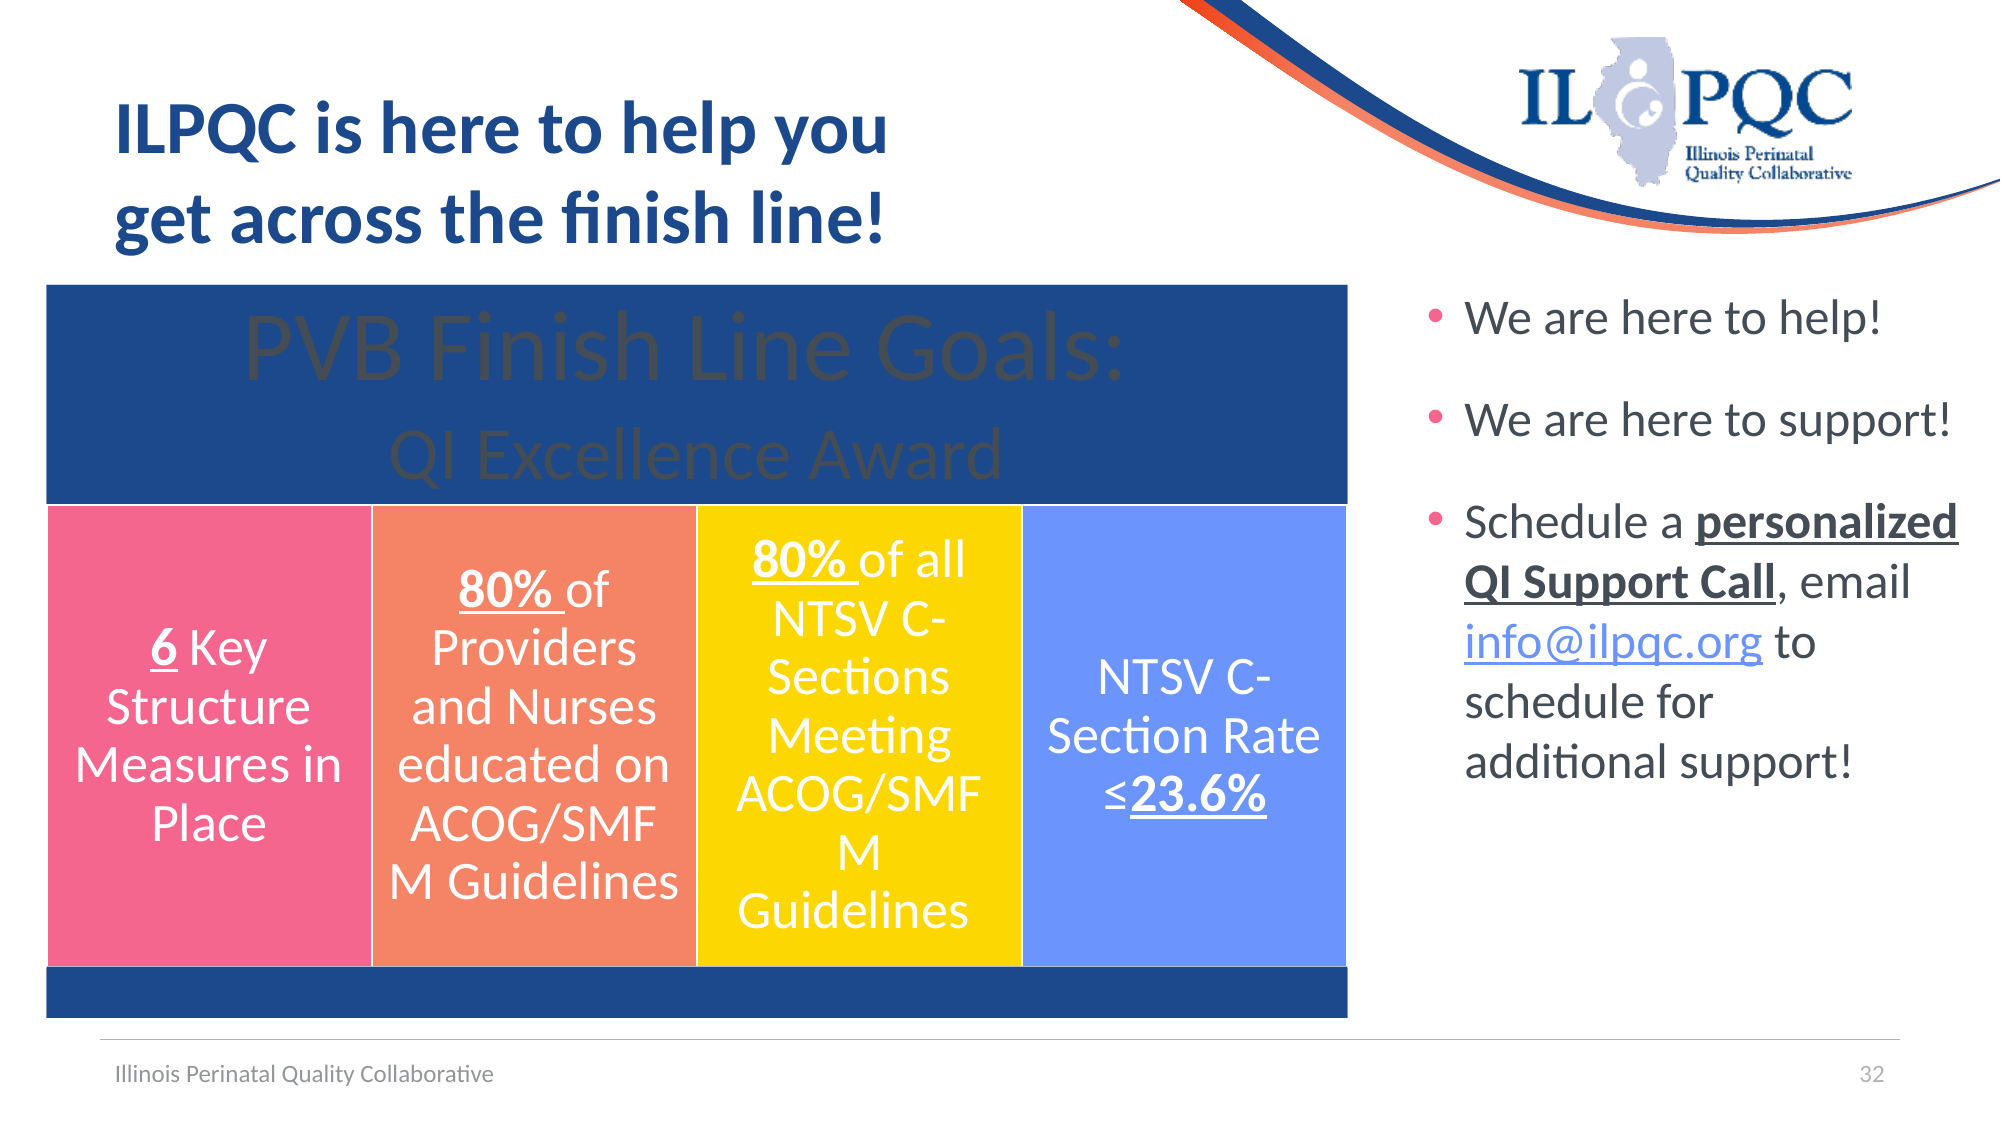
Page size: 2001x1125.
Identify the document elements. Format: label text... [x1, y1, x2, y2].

picture [1519, 37, 1852, 59]
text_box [46, 284, 1348, 1019]
list We are here to help! We are here to support! Schedule a personalized QI Support Call, email info@ilpqc.org to schedule for additional support! [1411, 277, 2000, 1125]
title ILPQC is here to help you get across the finish line! [99, 59, 1900, 278]
footer Illinois Perinatal Quality Collaborative [99, 1042, 775, 1103]
